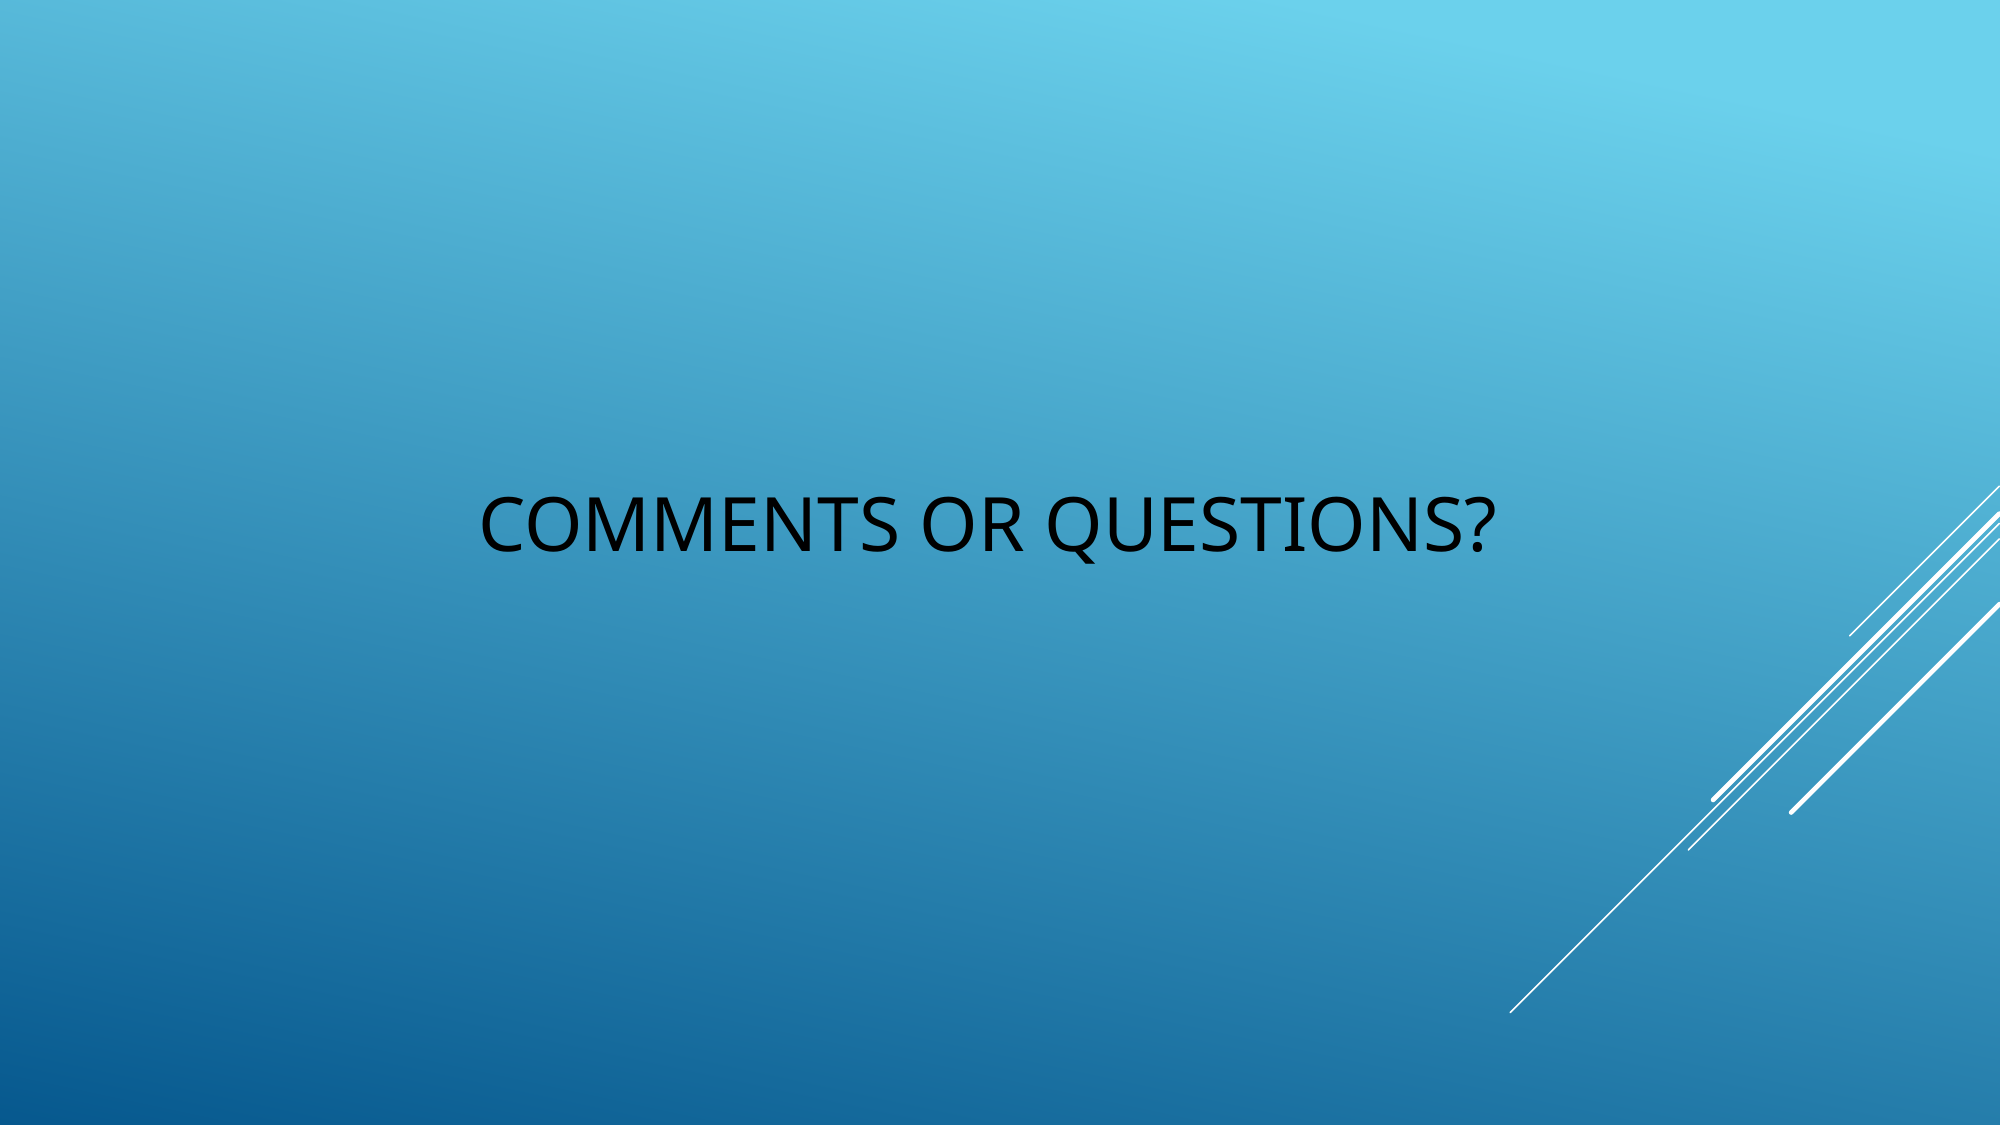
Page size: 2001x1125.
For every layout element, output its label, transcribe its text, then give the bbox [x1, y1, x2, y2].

title Comments or questions? [142, 440, 1834, 602]
